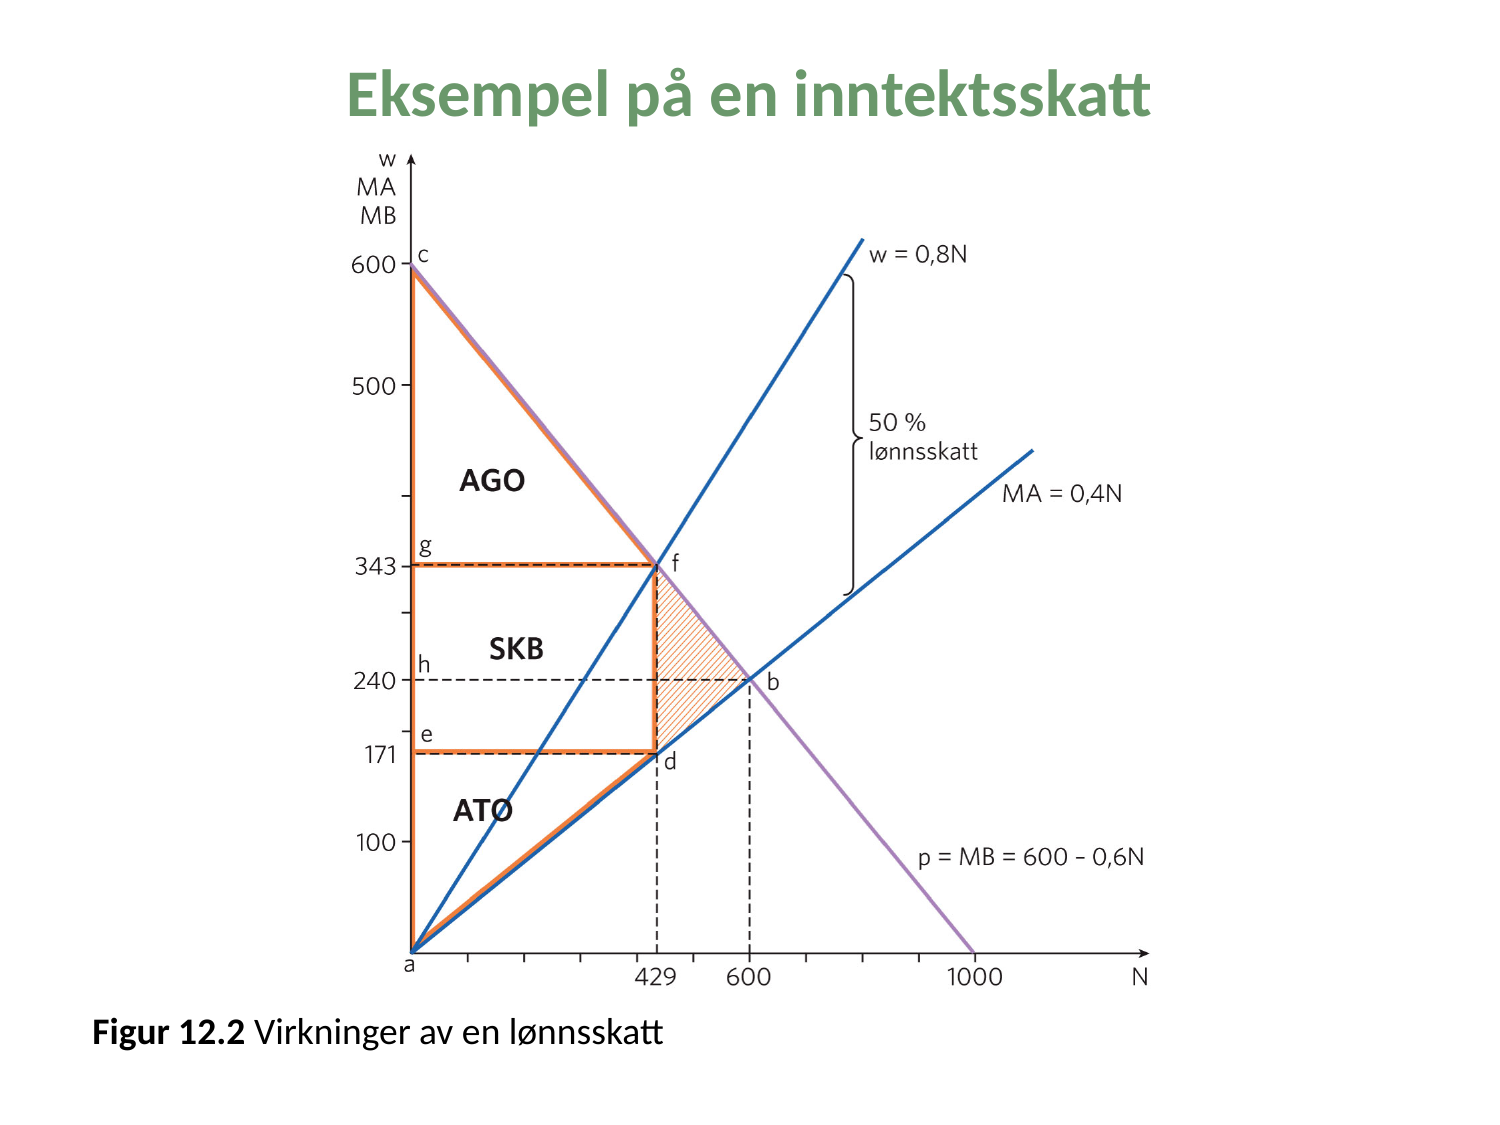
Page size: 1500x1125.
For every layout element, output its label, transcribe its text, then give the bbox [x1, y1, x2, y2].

text_box Figur 12.2 Virkninger av en lønnsskatt [77, 999, 1424, 1060]
text_box Eksempel på en inntektsskatt [53, 42, 1447, 138]
picture [348, 143, 1152, 992]
